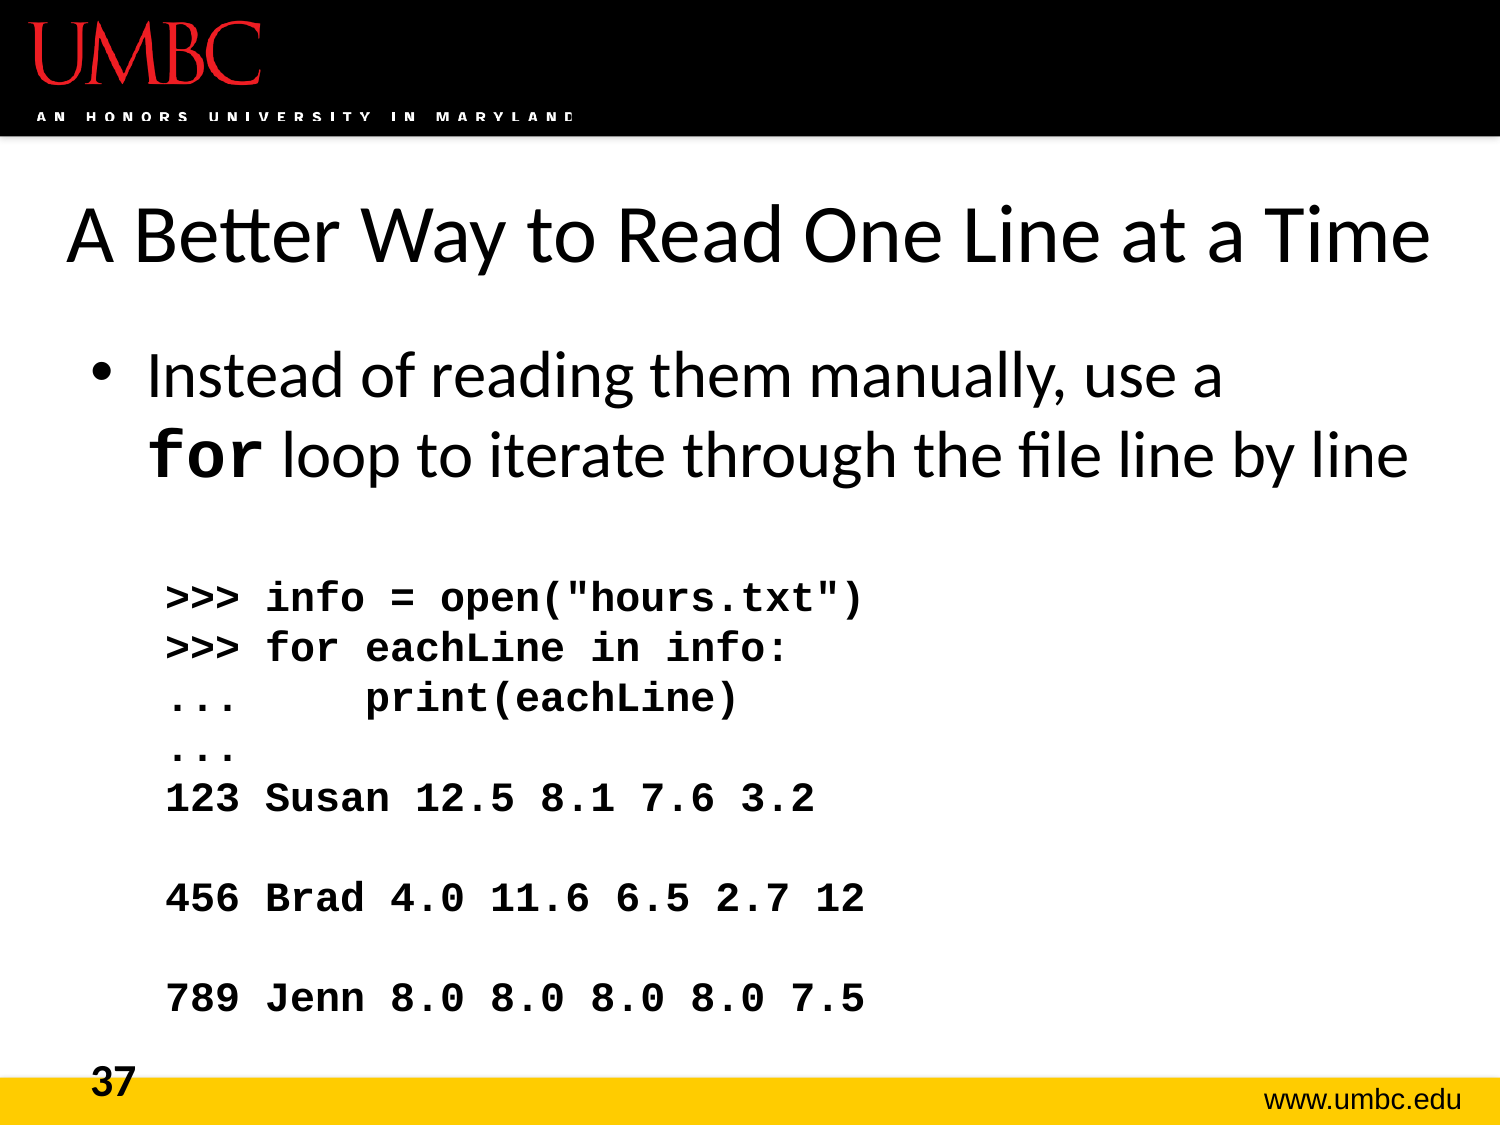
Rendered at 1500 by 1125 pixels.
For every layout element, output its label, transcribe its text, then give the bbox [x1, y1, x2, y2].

slide_number 37 [75, 1042, 425, 1103]
title A Better Way to Read One Line at a Time [35, 135, 1465, 323]
list Instead of reading them manually, use a for loop to iterate through the file line by line >>> info = open("hours.txt") >>> for eachLine in info: ... print(eachLine) ... 123 Susan 12.5 8.1 7.6 3.2 456 Brad 4.0 11.6 6.5 2.7 12 789 Jenn 8.0 8.0 8.0 8.0 7.5 [75, 323, 1450, 1005]
